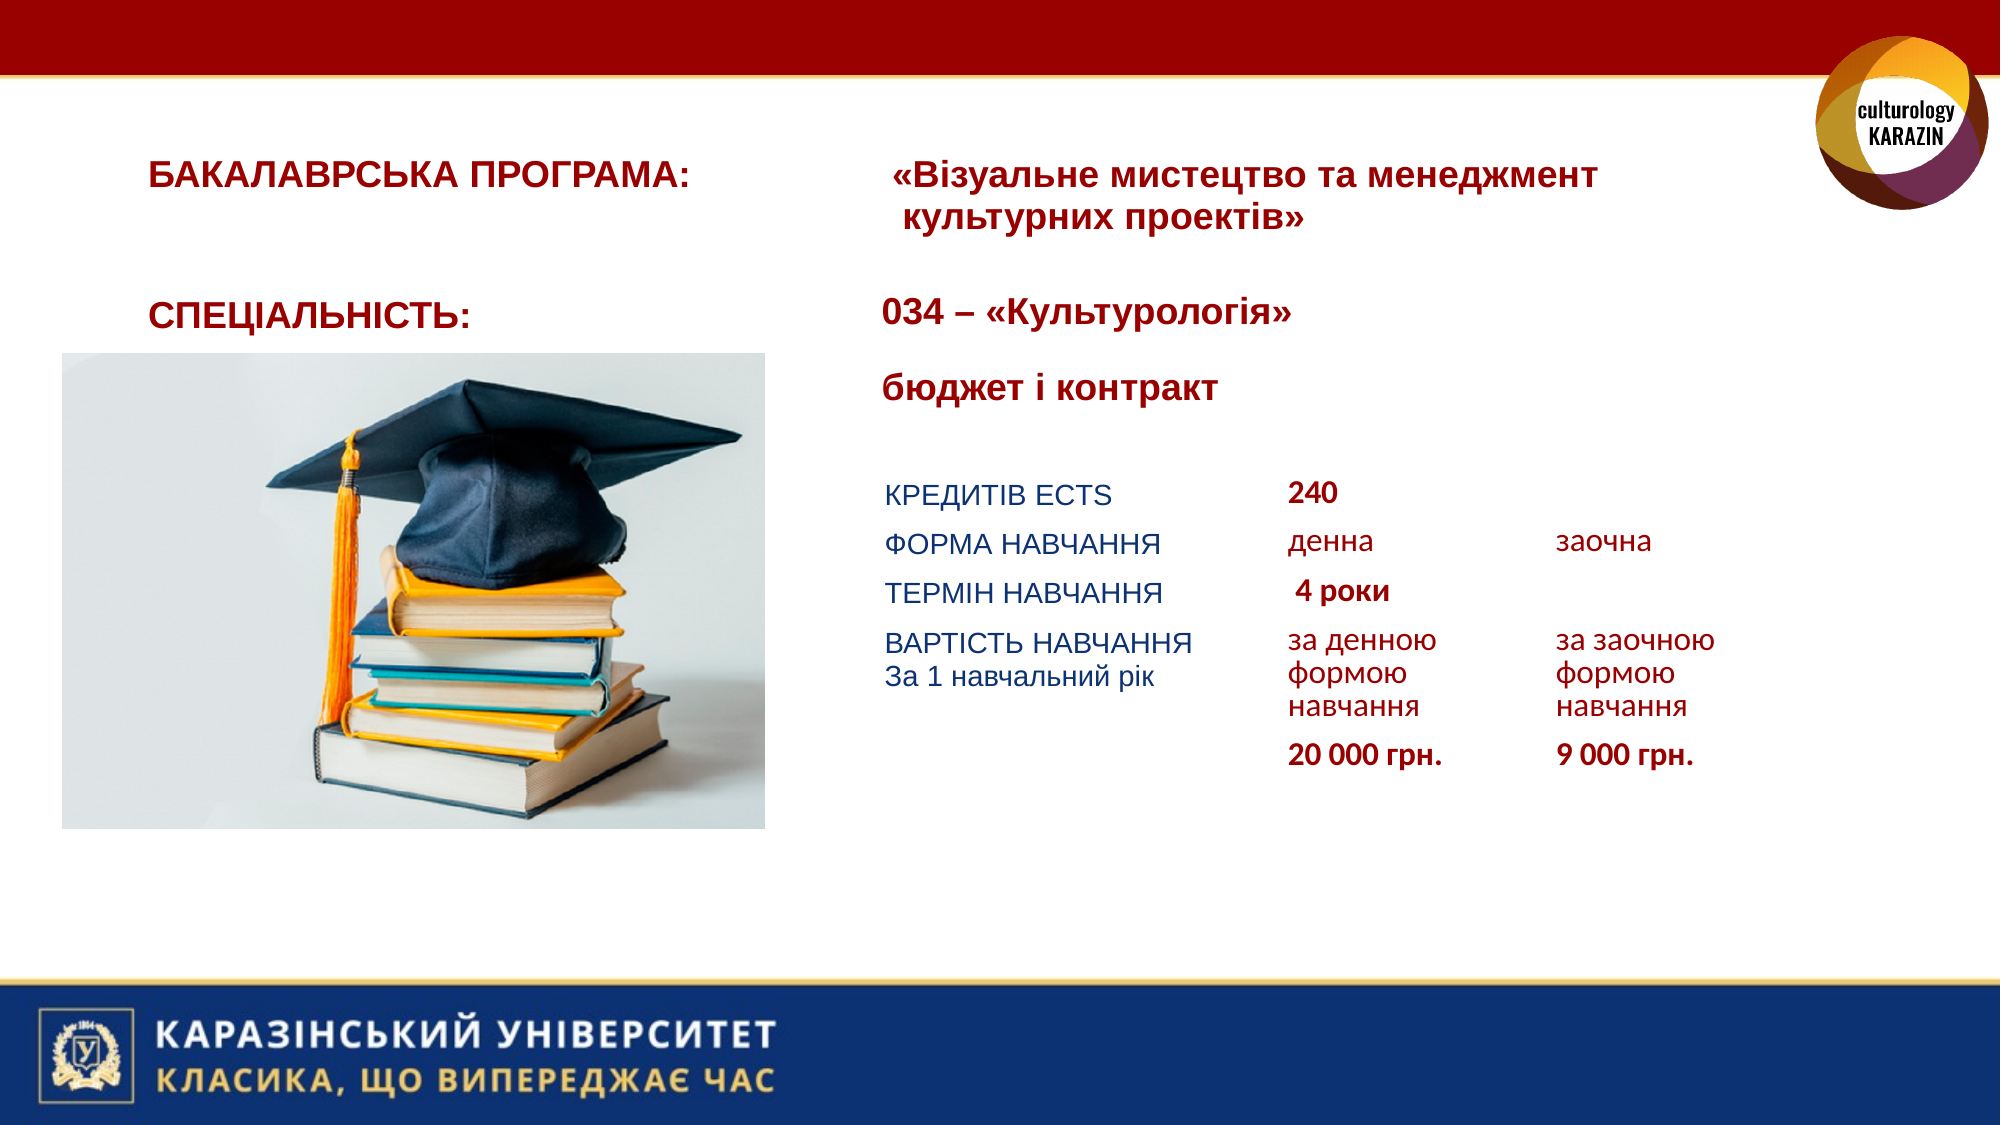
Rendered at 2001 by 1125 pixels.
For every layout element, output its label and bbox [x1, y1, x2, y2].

text_box [0, 0, 2000, 1125]
picture [61, 353, 765, 829]
picture [1804, 24, 2000, 221]
